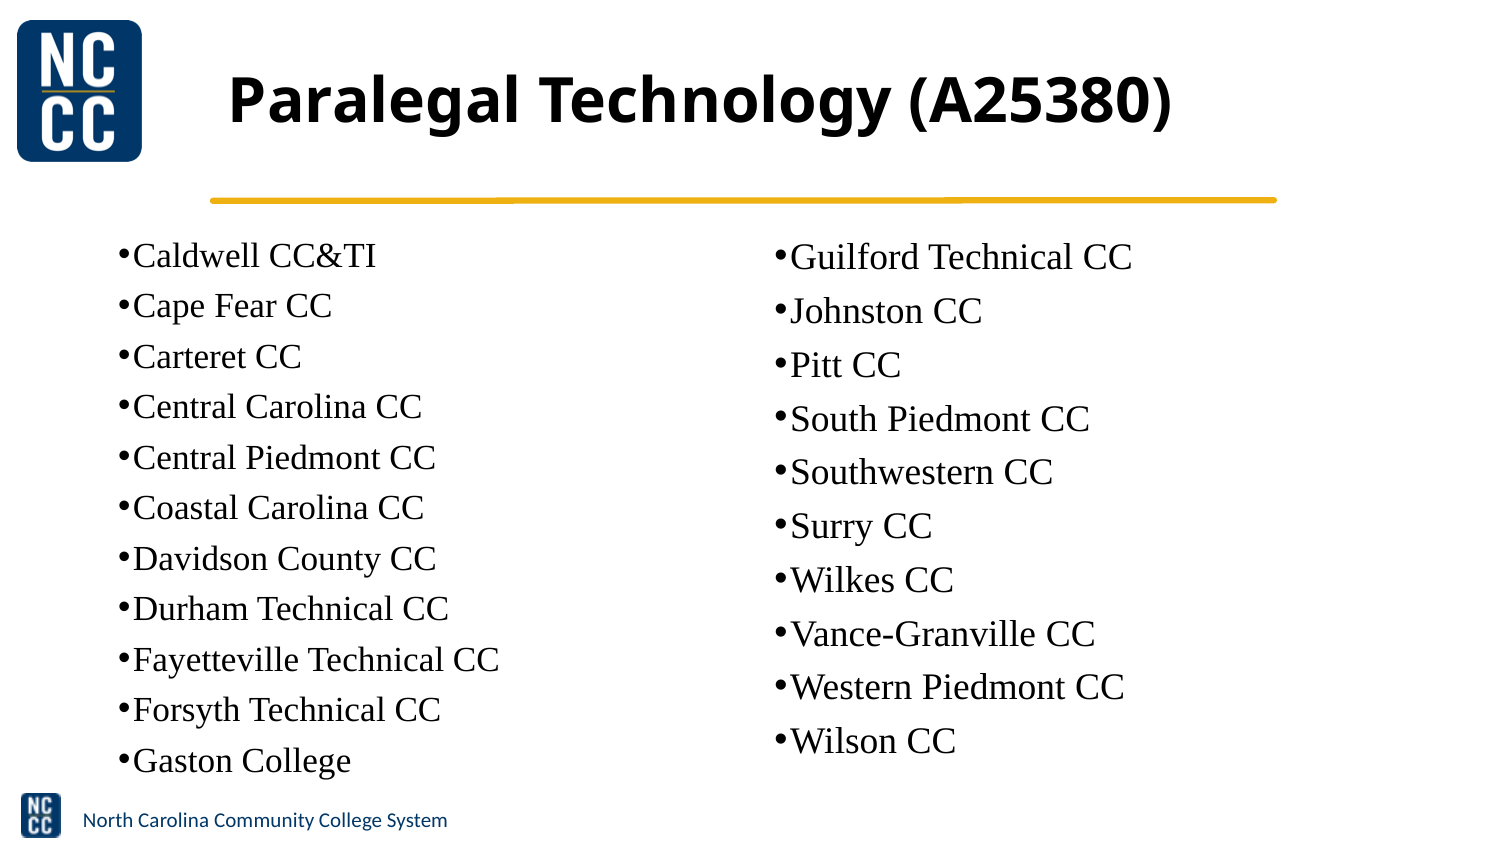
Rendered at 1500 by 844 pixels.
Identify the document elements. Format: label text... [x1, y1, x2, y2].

title Paralegal Technology (A25380) [212, 20, 1421, 184]
picture [17, 20, 142, 162]
picture [21, 793, 61, 838]
list Caldwell CC&TI Cape Fear CC Carteret CC Central Carolina CC Central Piedmont CC Coastal Carolina CC Davidson County CC Durham Technical CC Fayetteville Technical CC Forsyth Technical CC Gaston College [103, 224, 741, 791]
text_box [772, 225, 1500, 808]
list Guilford Technical CC Johnston CC Pitt CC South Piedmont CC Southwestern CC Surry CC Wilkes CC Vance-Granville CC Western Piedmont CC Wilson CC [759, 224, 1397, 791]
